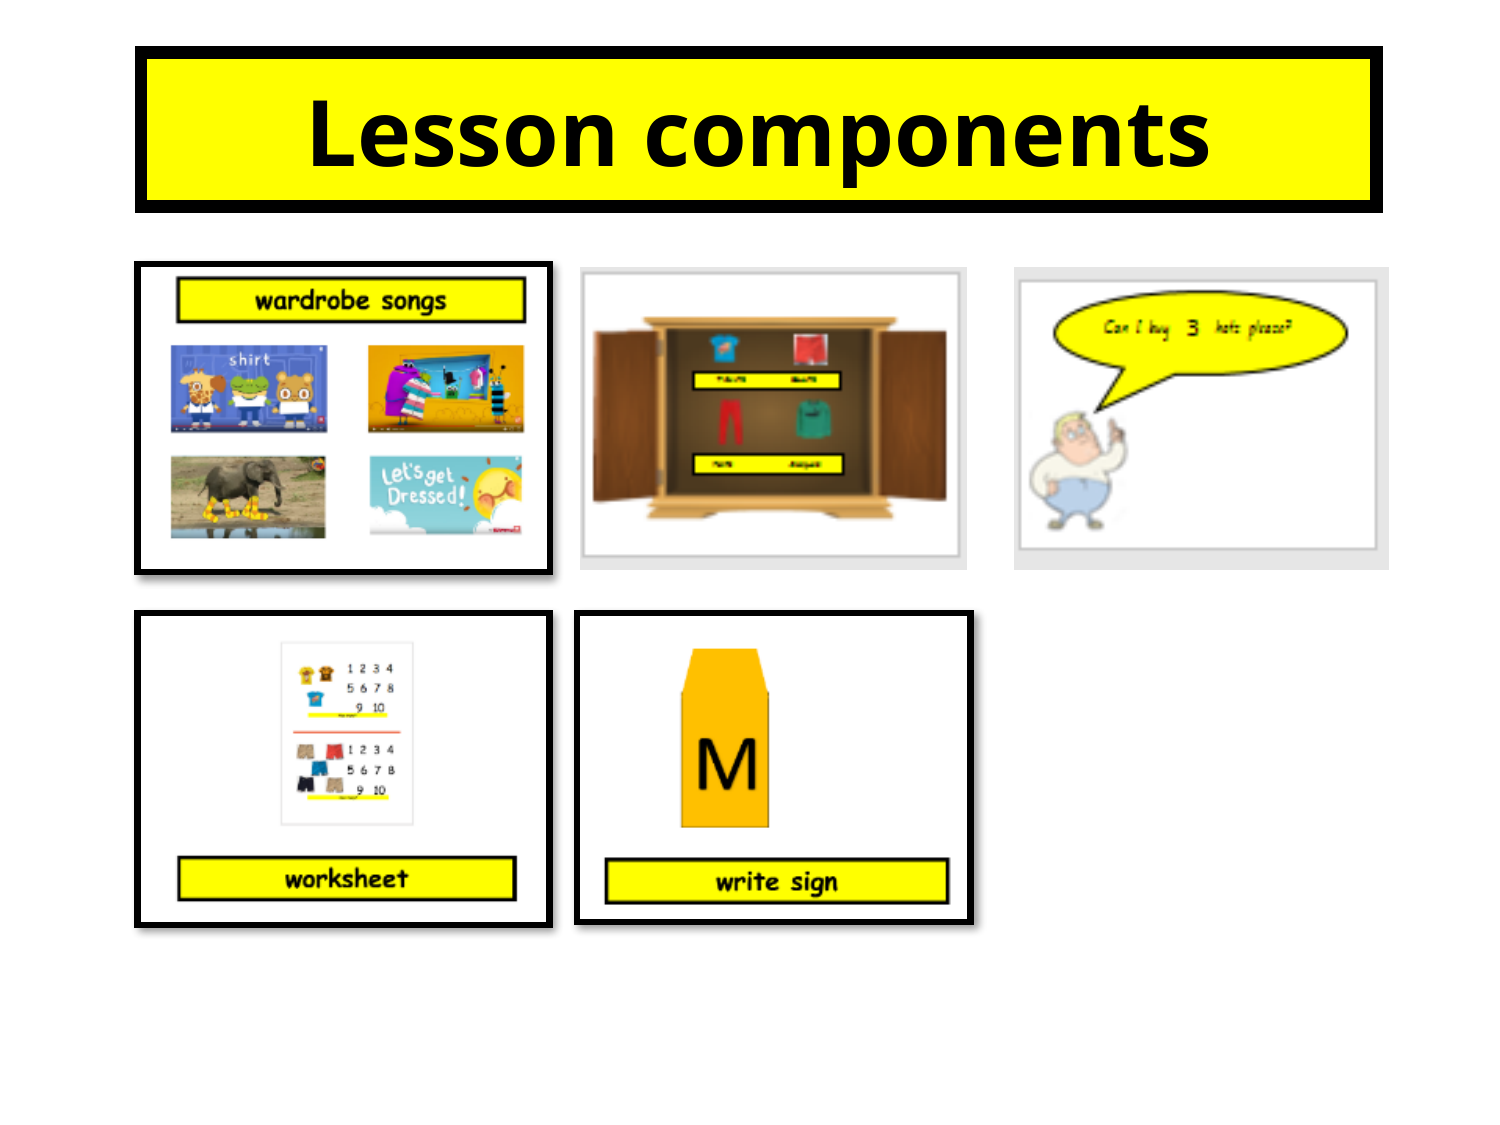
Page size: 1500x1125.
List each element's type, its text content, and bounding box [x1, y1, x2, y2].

text_box Lesson components [140, 52, 1378, 208]
picture [140, 267, 547, 570]
picture [580, 267, 967, 570]
picture [140, 616, 547, 922]
picture [580, 616, 968, 919]
picture [1013, 267, 1389, 570]
